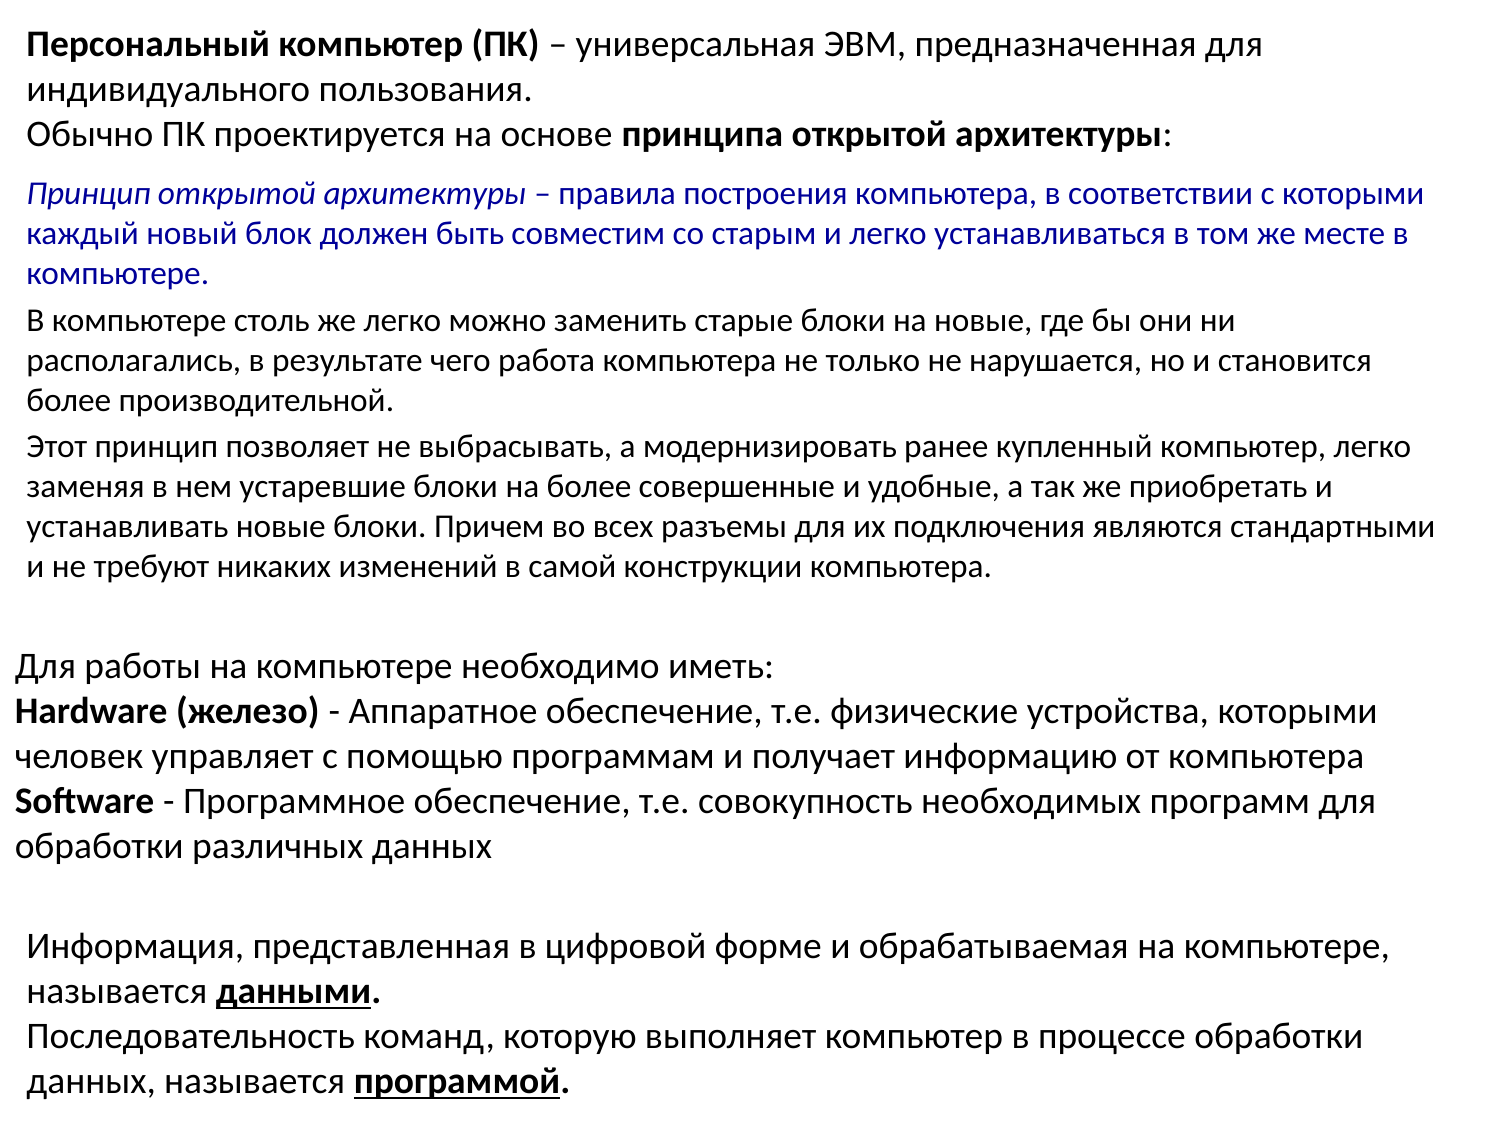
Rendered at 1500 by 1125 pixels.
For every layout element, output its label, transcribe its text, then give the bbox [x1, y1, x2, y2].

text_box Персональный компьютер (ПК) – универсальная ЭВМ, предназначенная для индивидуального пользования. Обычно ПК проектируется на основе принципа открытой архитектуры: [11, 11, 1489, 162]
text_box Принцип открытой архитектуры – правила построения компьютера, в соответствии с которыми каждый новый блок должен быть совместим со старым и легко устанавливаться в том же месте в компьютере. В компьютере столь же легко можно заменить старые блоки на новые, где бы они ни располагались, в результате чего работа компьютера не только не нарушается, но и становится более производительной. Этот принцип позволяет не выбрасывать, а модернизировать ранее купленный компьютер, легко заменяя в нем устаревшие блоки на более совершенные и удобные, а так же приобретать и устанавливать новые блоки. Причем во всех разъемы для их подключения являются стандартными и не требуют никаких изменений в самой конструкции компьютера. [11, 163, 1453, 592]
text_box Информация, представленная в цифровой форме и обрабатываемая на компьютере, называется данными. Последовательность команд, которую выполняет компьютер в процессе обработки данных, называется программой. [11, 913, 1500, 1125]
text_box Для работы на компьютере необходимо иметь: Hardware (железо) - Аппаратное обеспечение, т.е. физические устройства, которыми человек управляет с помощью программам и получает информацию от компьютера Software - Программное обеспечение, т.е. совокупность необходимых программ для обработки различных данных [0, 633, 1430, 918]
